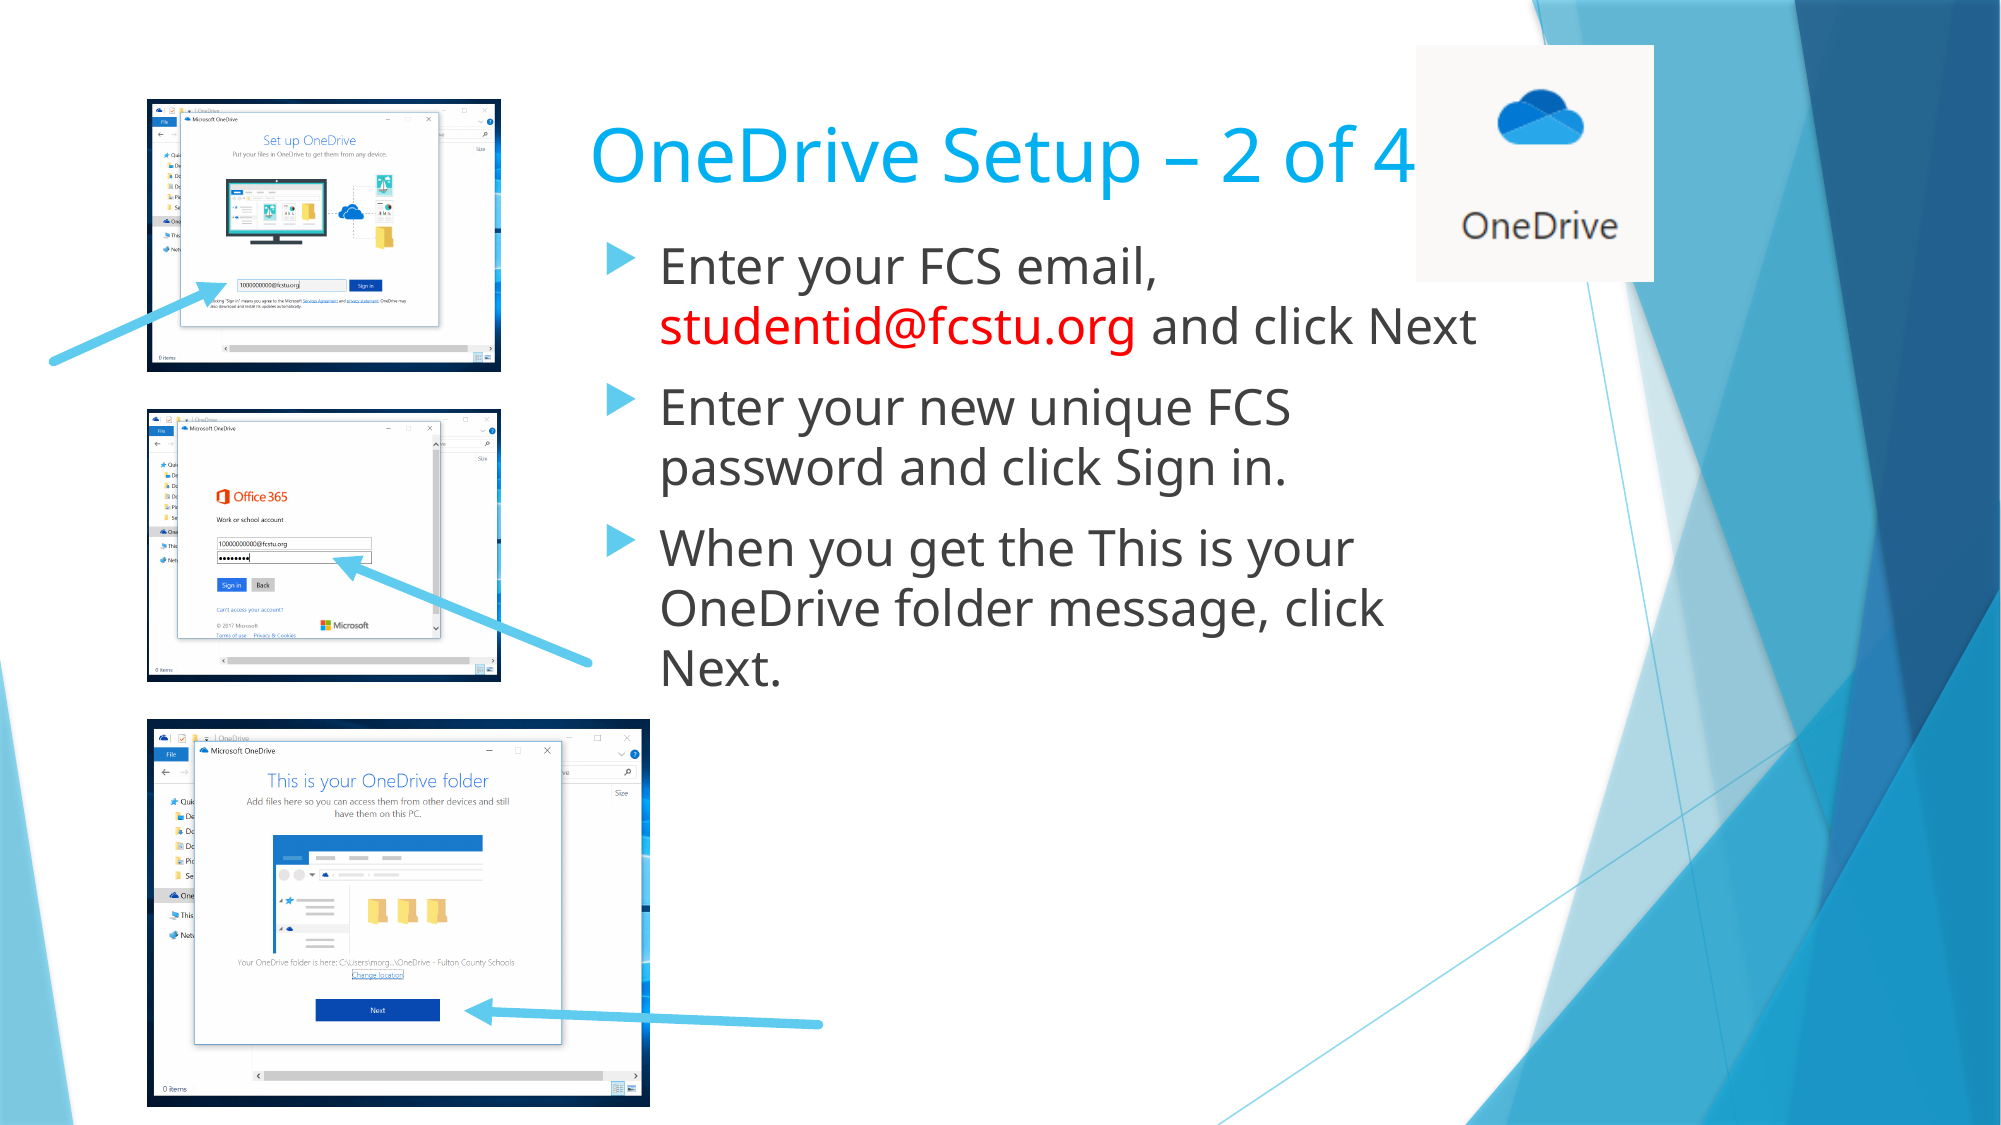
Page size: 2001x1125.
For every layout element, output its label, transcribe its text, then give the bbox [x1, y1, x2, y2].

picture [1416, 44, 1654, 283]
title OneDrive Setup – 2 of 4 [574, 99, 1411, 317]
picture [147, 408, 501, 682]
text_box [463, 1010, 820, 1026]
picture [147, 718, 651, 1108]
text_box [52, 282, 228, 363]
picture [146, 99, 502, 373]
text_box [331, 557, 589, 664]
list Enter your FCS email, studentid@fcstu.org and click Next Enter your new unique FCS password and click Sign in. When you get the This is your OneDrive folder message, click Next. [588, 226, 1535, 864]
